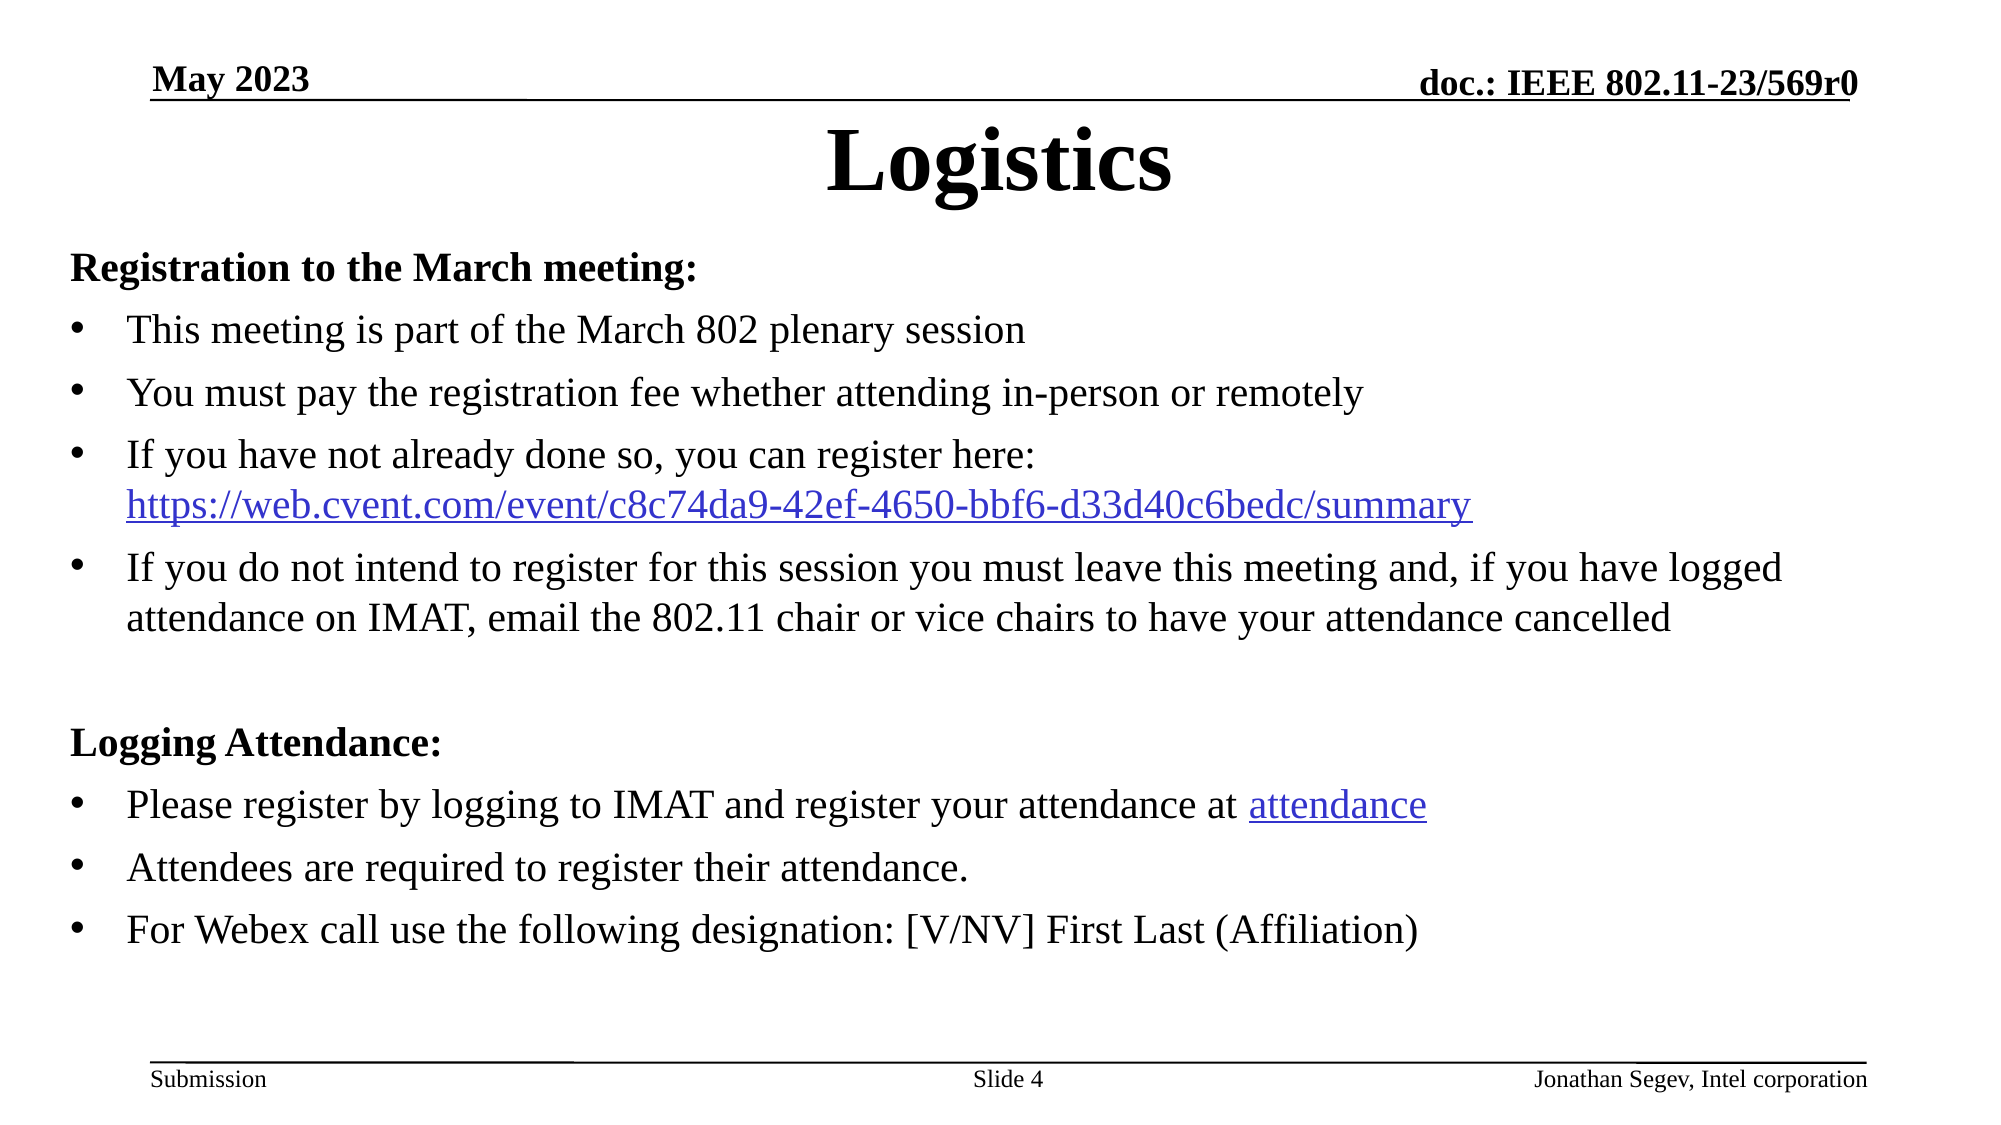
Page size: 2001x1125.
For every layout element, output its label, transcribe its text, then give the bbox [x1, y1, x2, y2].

footer Jonathan Segev, Intel corporation [1171, 1061, 1869, 1093]
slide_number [152, 54, 563, 100]
slide_number Slide 4 [950, 1061, 1067, 1123]
list Registration to the March meeting: This meeting is part of the March 802 plenary session You must pay the registration fee whether attending in-person or remotely If you have not already done so, you can register here: https://web.cvent.com/event/c8c74da9-42ef-4650-bbf6-d33d40c6bedc/summary If you do not intend to register for this session you must leave this meeting and, if you have logged attendance on IMAT, email the 802.11 chair or vice chairs to have your attendance cancelled Logging Attendance: Please register by logging to IMAT and register your attendance at attendance Attendees are required to register their attendance. For Webex call use the following designation: [V/NV] First Last (Affiliation) [54, 231, 1958, 967]
title Logistics [42, 112, 1958, 196]
